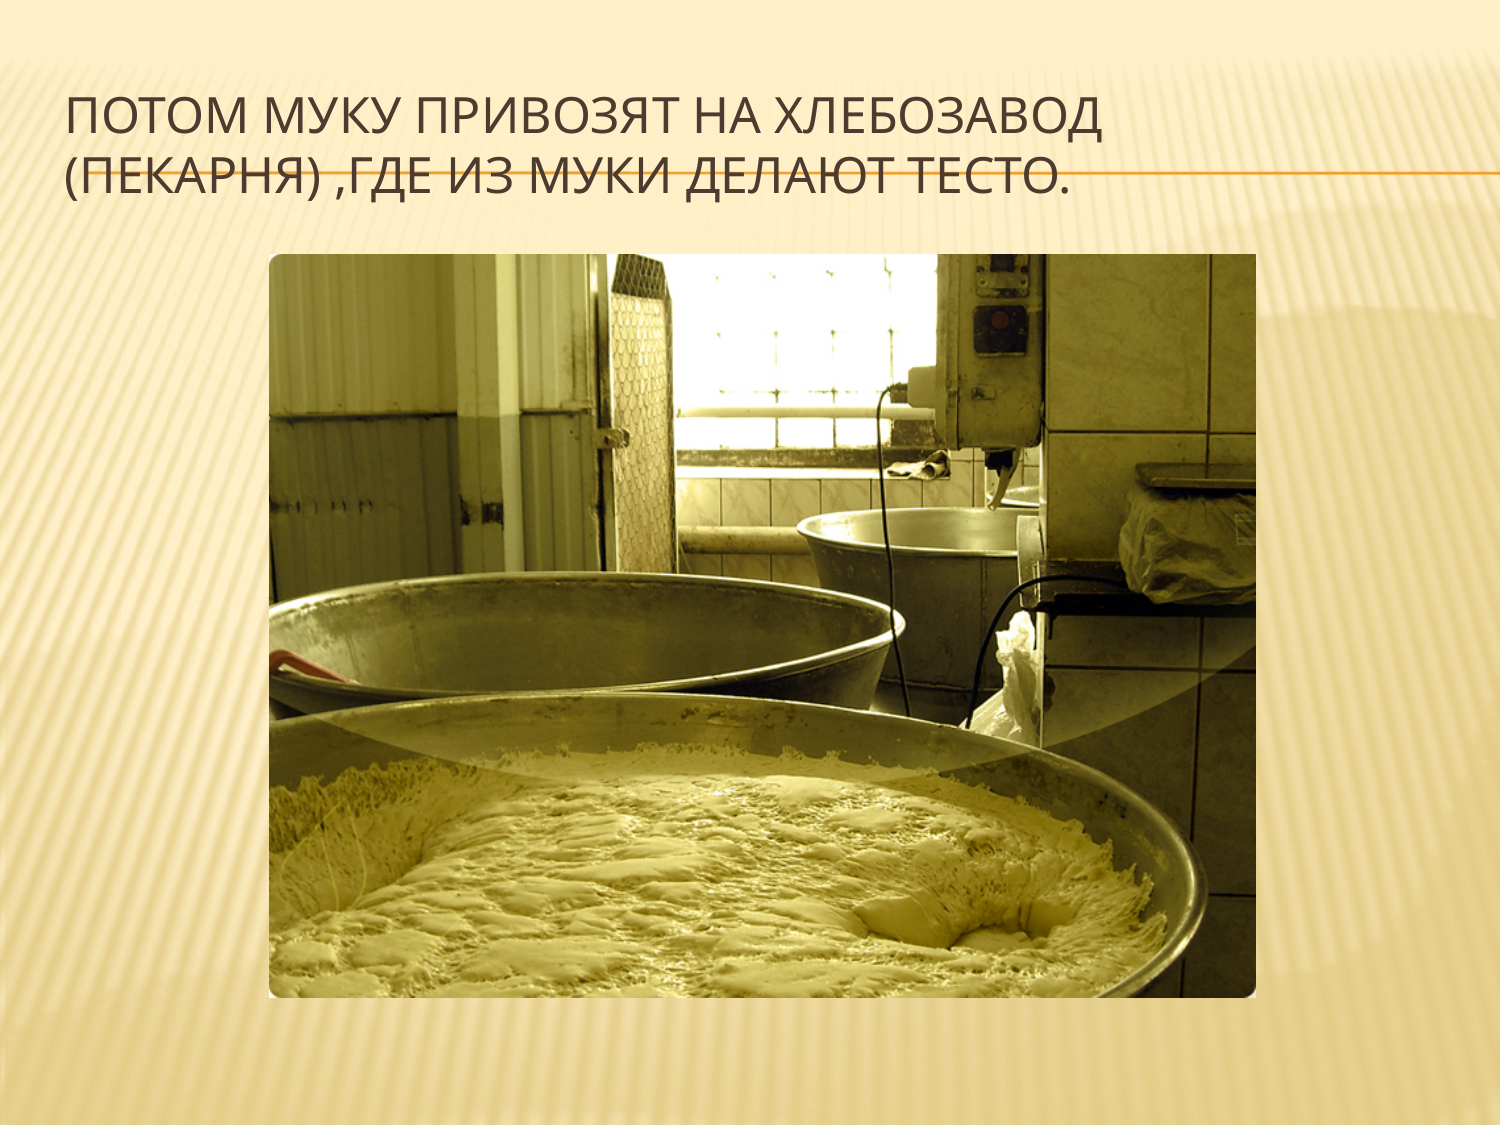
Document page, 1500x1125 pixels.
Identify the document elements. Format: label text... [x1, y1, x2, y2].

title Потом муку привозят на хлебозавод (пекарня) ,где из муки делают тесто. [50, 75, 1475, 213]
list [269, 254, 1256, 998]
